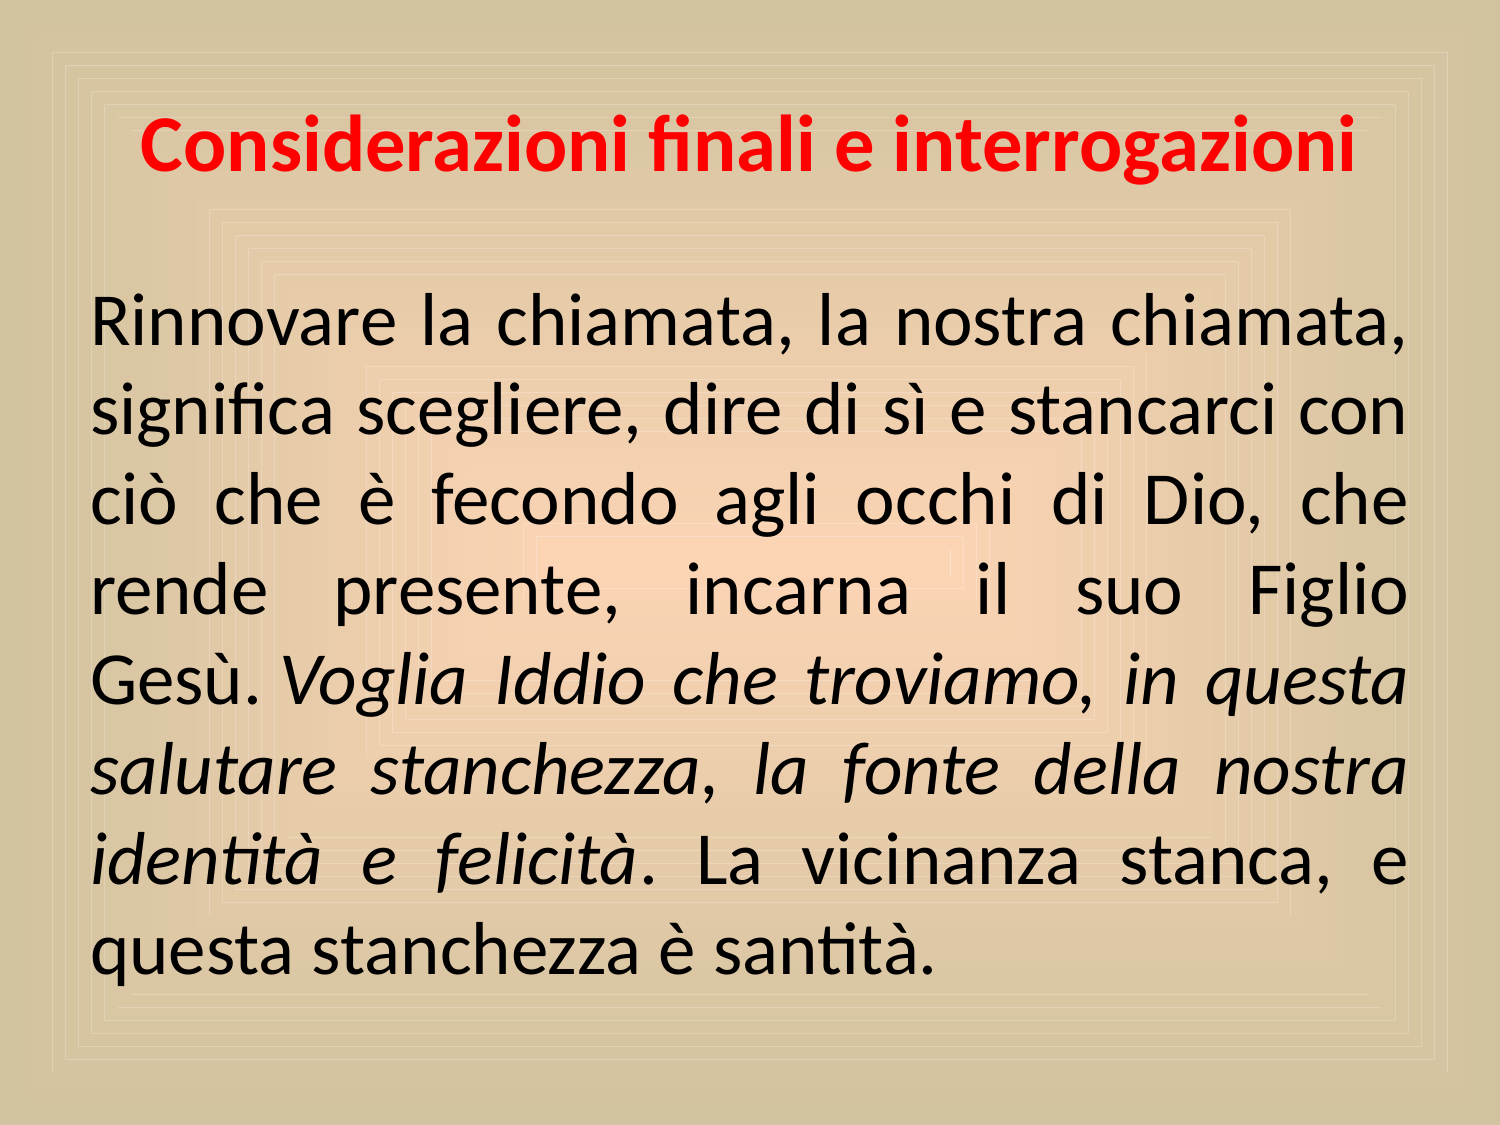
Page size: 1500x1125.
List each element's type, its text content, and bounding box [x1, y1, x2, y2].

title Considerazioni finali e interrogazioni [75, 45, 1425, 233]
list Rinnovare la chiamata, la nostra chiamata, significa scegliere, dire di sì e stancarci con ciò che è fecondo agli occhi di Dio, che rende presente, incarna il suo Figlio Gesù. Voglia Iddio che troviamo, in questa salutare stanchezza, la fonte della nostra identità e felicità. La vicinanza stanca, e questa stanchezza è santità. [75, 262, 1425, 1005]
